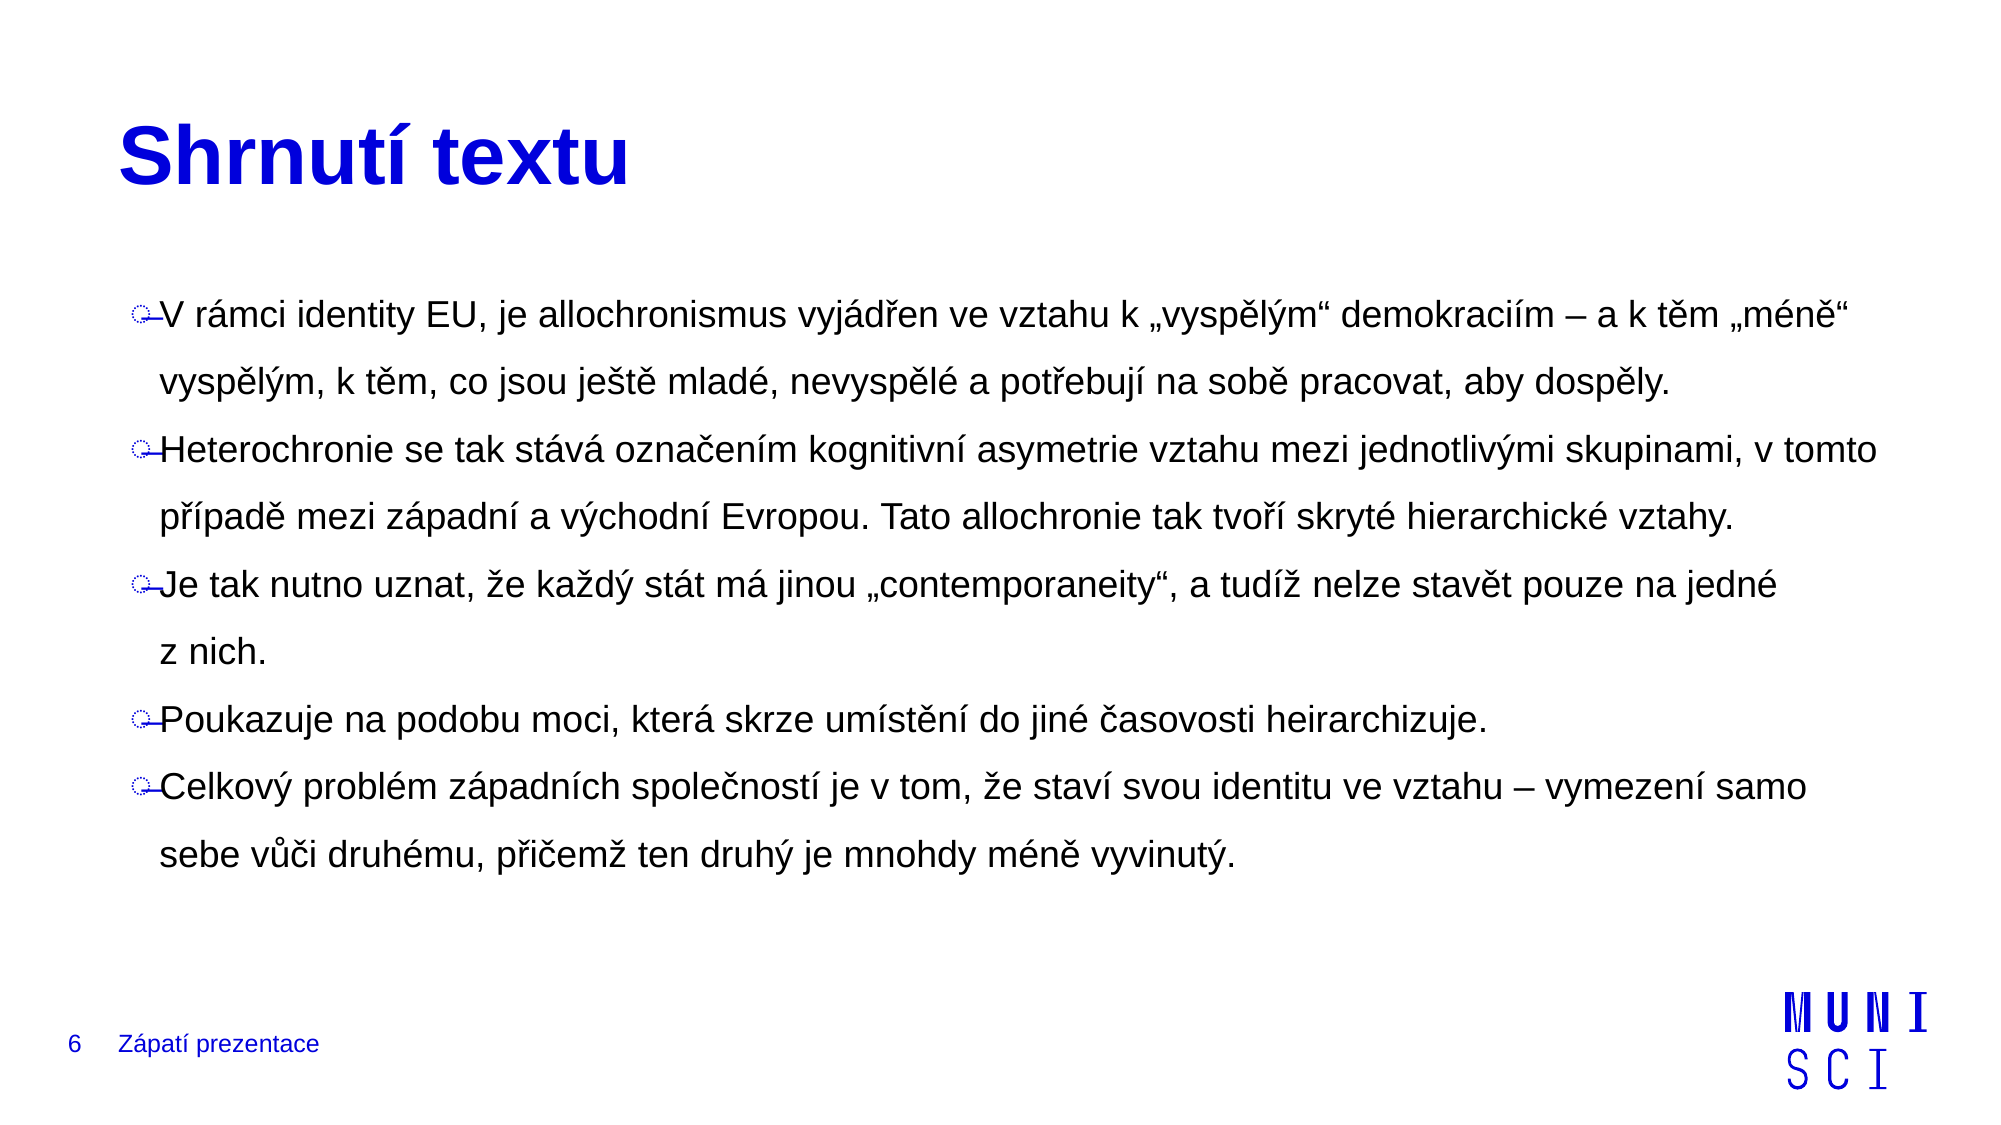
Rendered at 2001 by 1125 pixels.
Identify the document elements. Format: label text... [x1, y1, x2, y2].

footer Zápatí prezentace [118, 1021, 1418, 1063]
title Shrnutí textu [118, 118, 1883, 193]
list V rámci identity EU, je allochronismus vyjádřen ve vztahu k „vyspělým“ demokraciím – a k těm „méně“ vyspělým, k těm, co jsou ještě mladé, nevyspělé a potřebují na sobě pracovat, aby dospěly. Heterochronie se tak stává označením kognitivní asymetrie vztahu mezi jednotlivými skupinami, v tomto případě mezi západní a východní Evropou. Tato allochronie tak tvoří skryté hierarchické vztahy. Je tak nutno uznat, že každý stát má jinou „contemporaneity“, a tudíž nelze stavět pouze na jedné z nich. Poukazuje na podobu moci, která skrze umístění do jiné časovosti heirarchizuje. Celkový problém západních společností je v tom, že staví svou identitu ve vztahu – vymezení samo sebe vůči druhému, přičemž ten druhý je mnohdy méně vyvinutý. [118, 267, 1883, 947]
slide_number 6 [67, 1021, 110, 1063]
